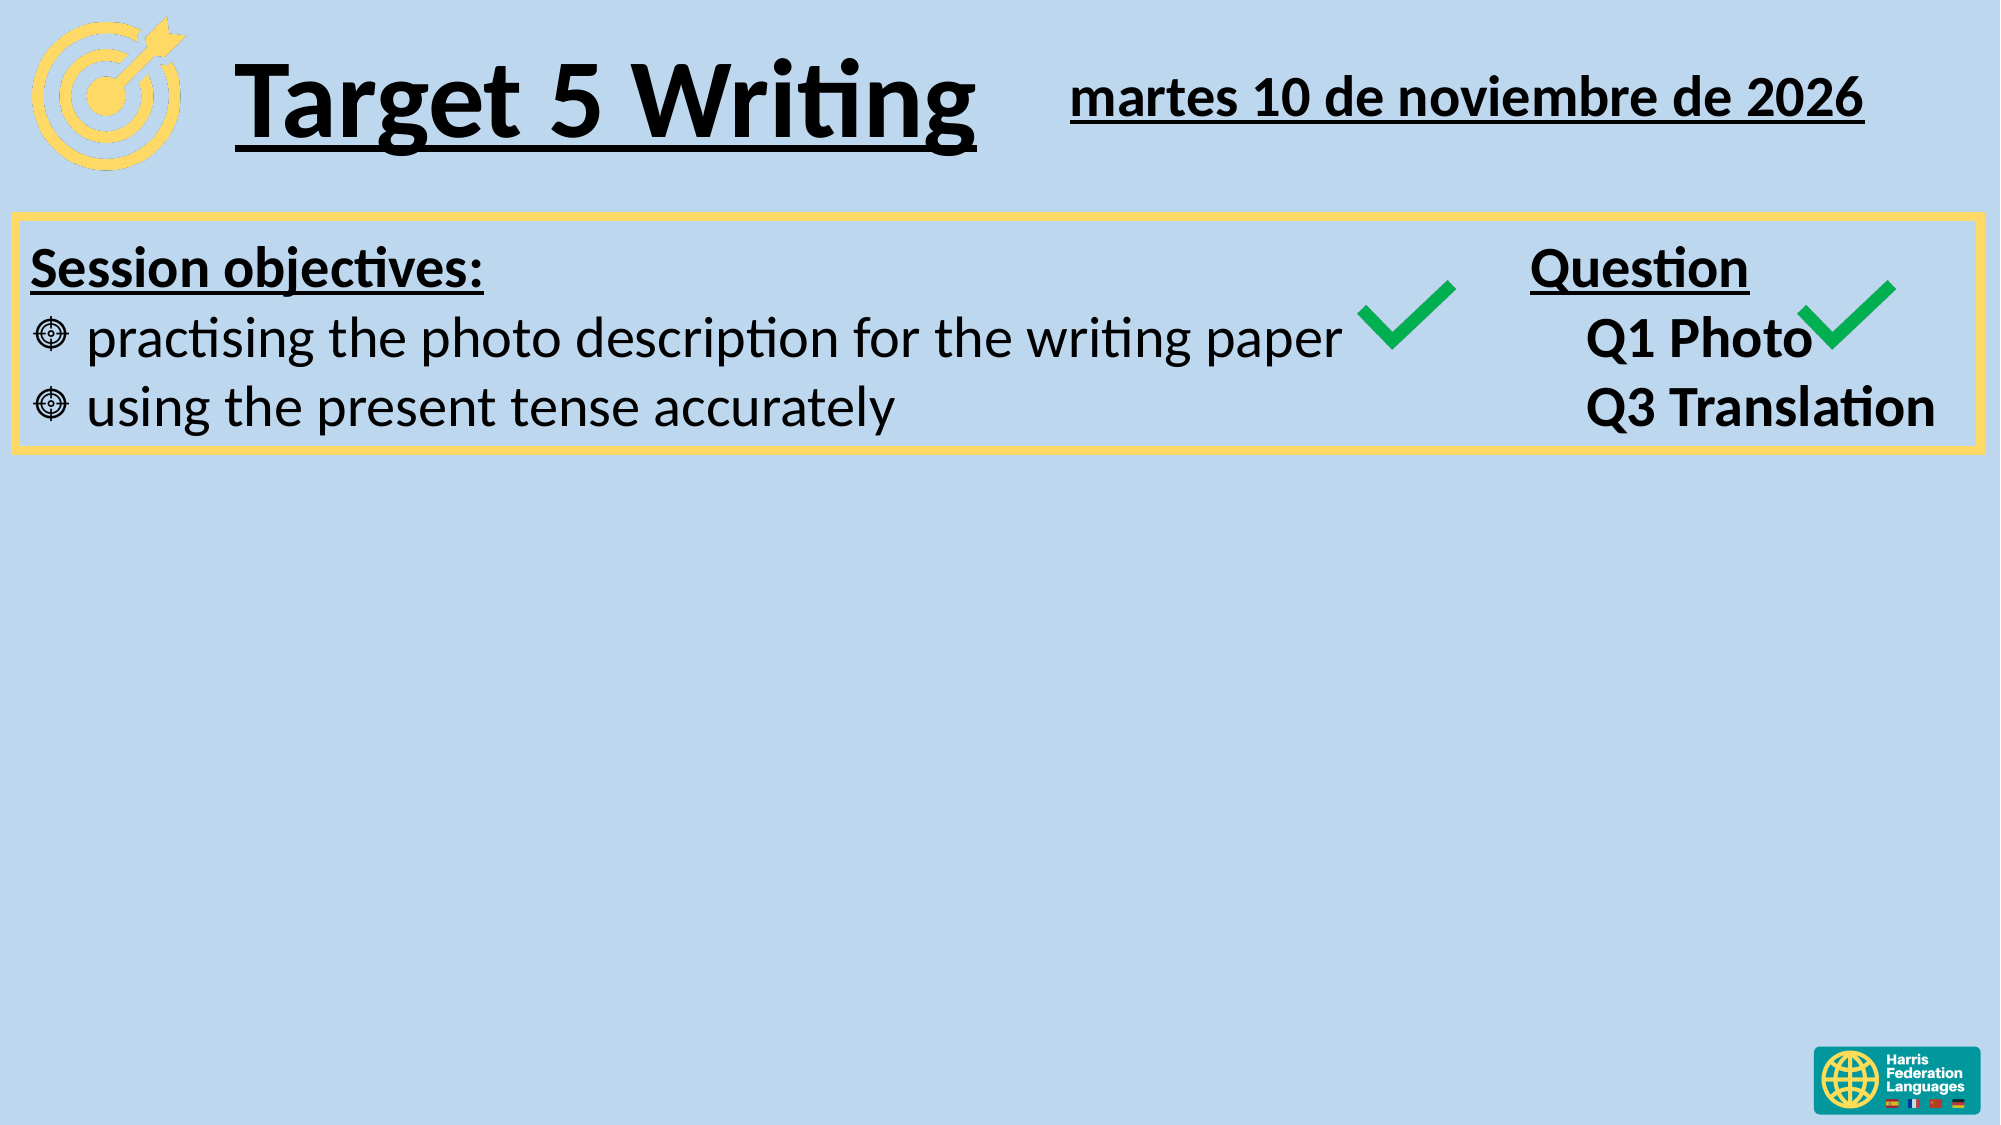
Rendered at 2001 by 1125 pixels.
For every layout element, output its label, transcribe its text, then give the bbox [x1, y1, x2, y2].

text_box Target 5 Writing [219, 17, 993, 168]
picture [1355, 263, 1458, 366]
picture [30, 313, 72, 354]
picture [1795, 263, 1898, 366]
picture [15, 0, 203, 187]
slide_number lunes, 4 de marzo de 2024 [1054, 63, 1954, 124]
picture [30, 383, 72, 424]
text_box Session objectives: Question practising the photo description for the writing paper Q1 Photo using the present tense accurately Q3 Translation [15, 216, 1982, 452]
picture [1813, 1046, 1981, 1115]
